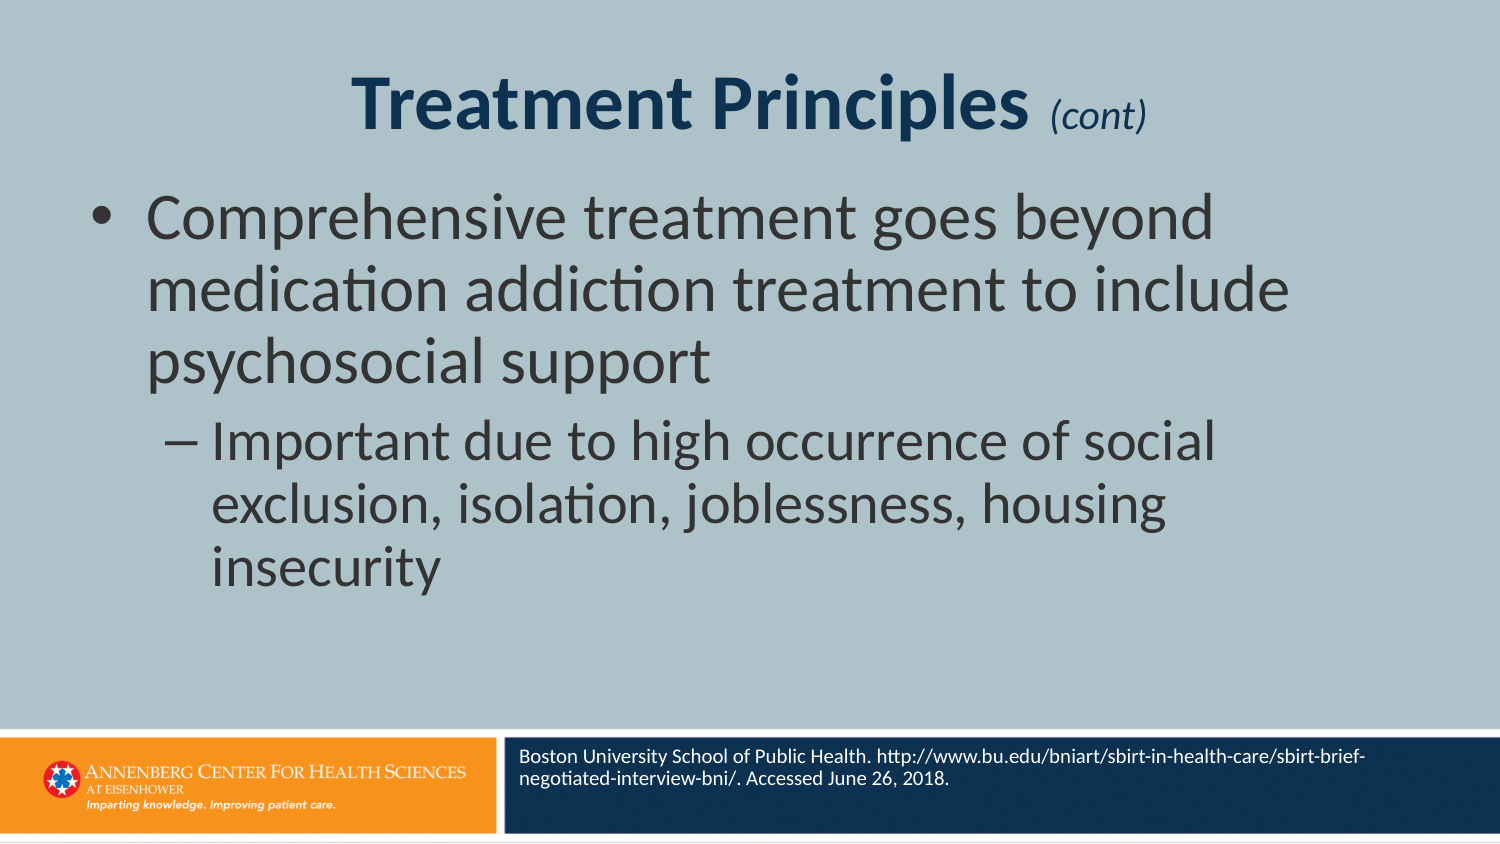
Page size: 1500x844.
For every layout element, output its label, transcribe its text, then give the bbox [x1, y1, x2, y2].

title Treatment Principles (cont) [75, 33, 1425, 174]
list Boston University School of Public Health. http://www.bu.edu/bniart/sbirt-in-health-care/sbirt-brief-negotiated-interview-bni/. Accessed June 26, 2018. [504, 737, 1425, 827]
list Comprehensive treatment goes beyond medication addiction treatment to include psychosocial support Important due to high occurrence of social exclusion, isolation, joblessness, housing insecurity [75, 174, 1425, 725]
picture [0, 0, 1500, 844]
